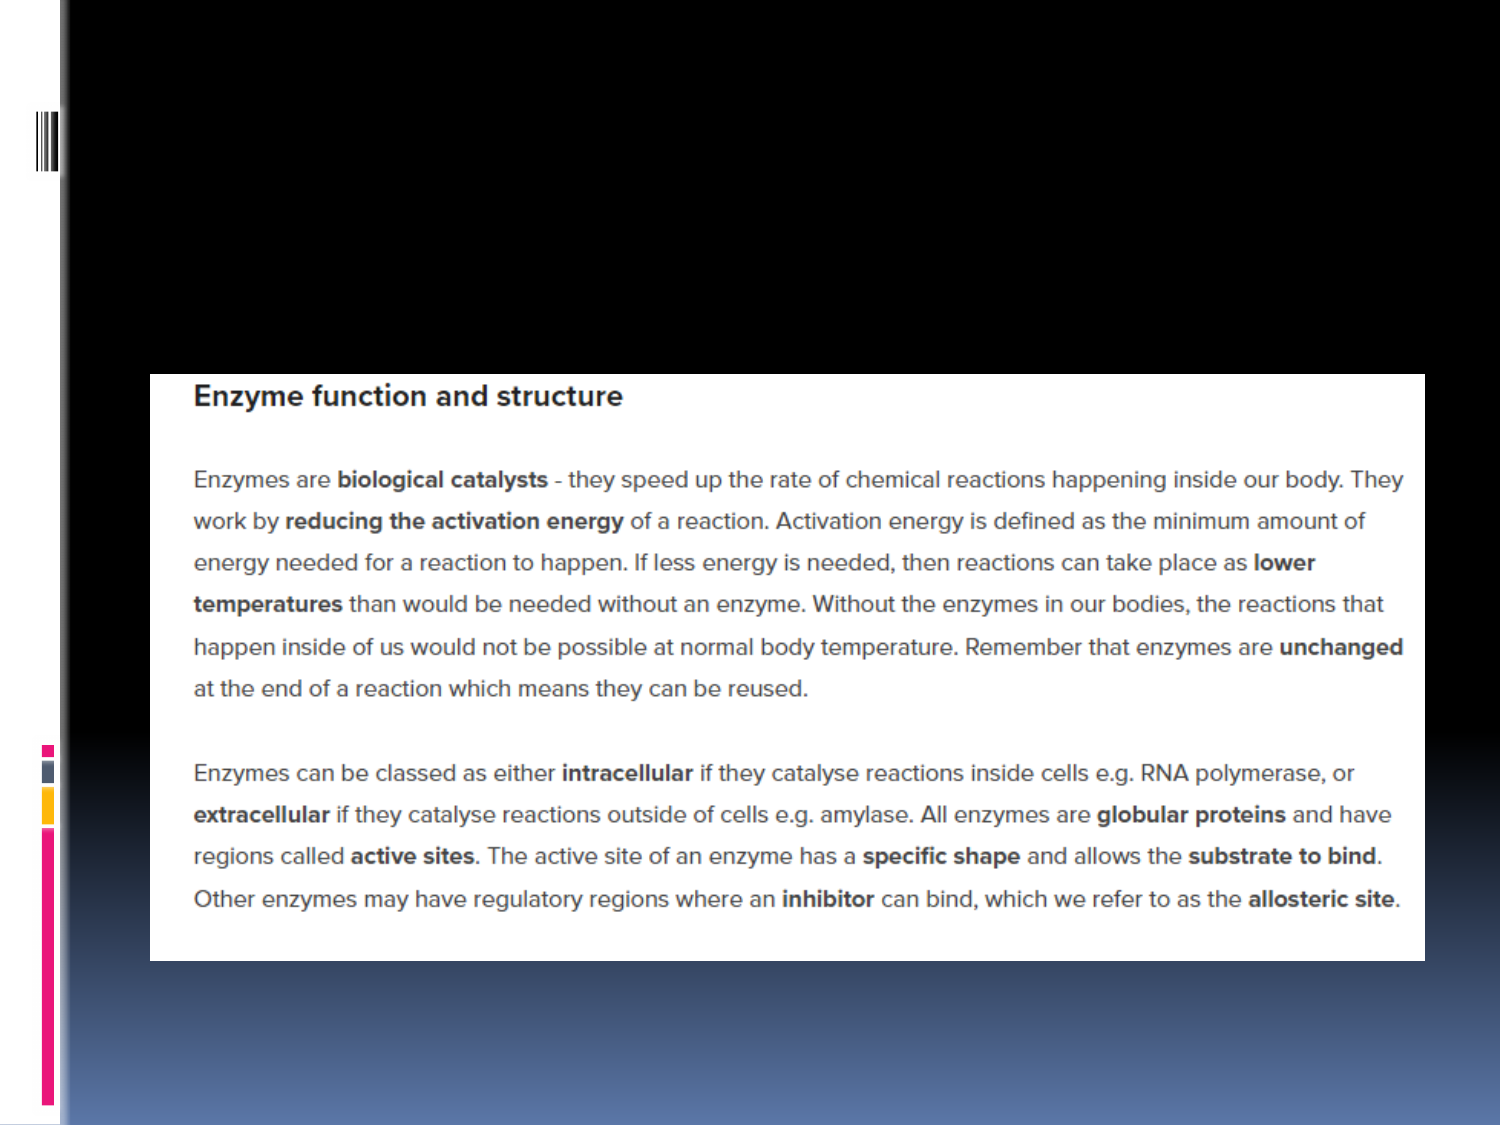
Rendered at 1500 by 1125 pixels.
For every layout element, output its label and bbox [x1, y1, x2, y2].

list [149, 374, 1426, 961]
